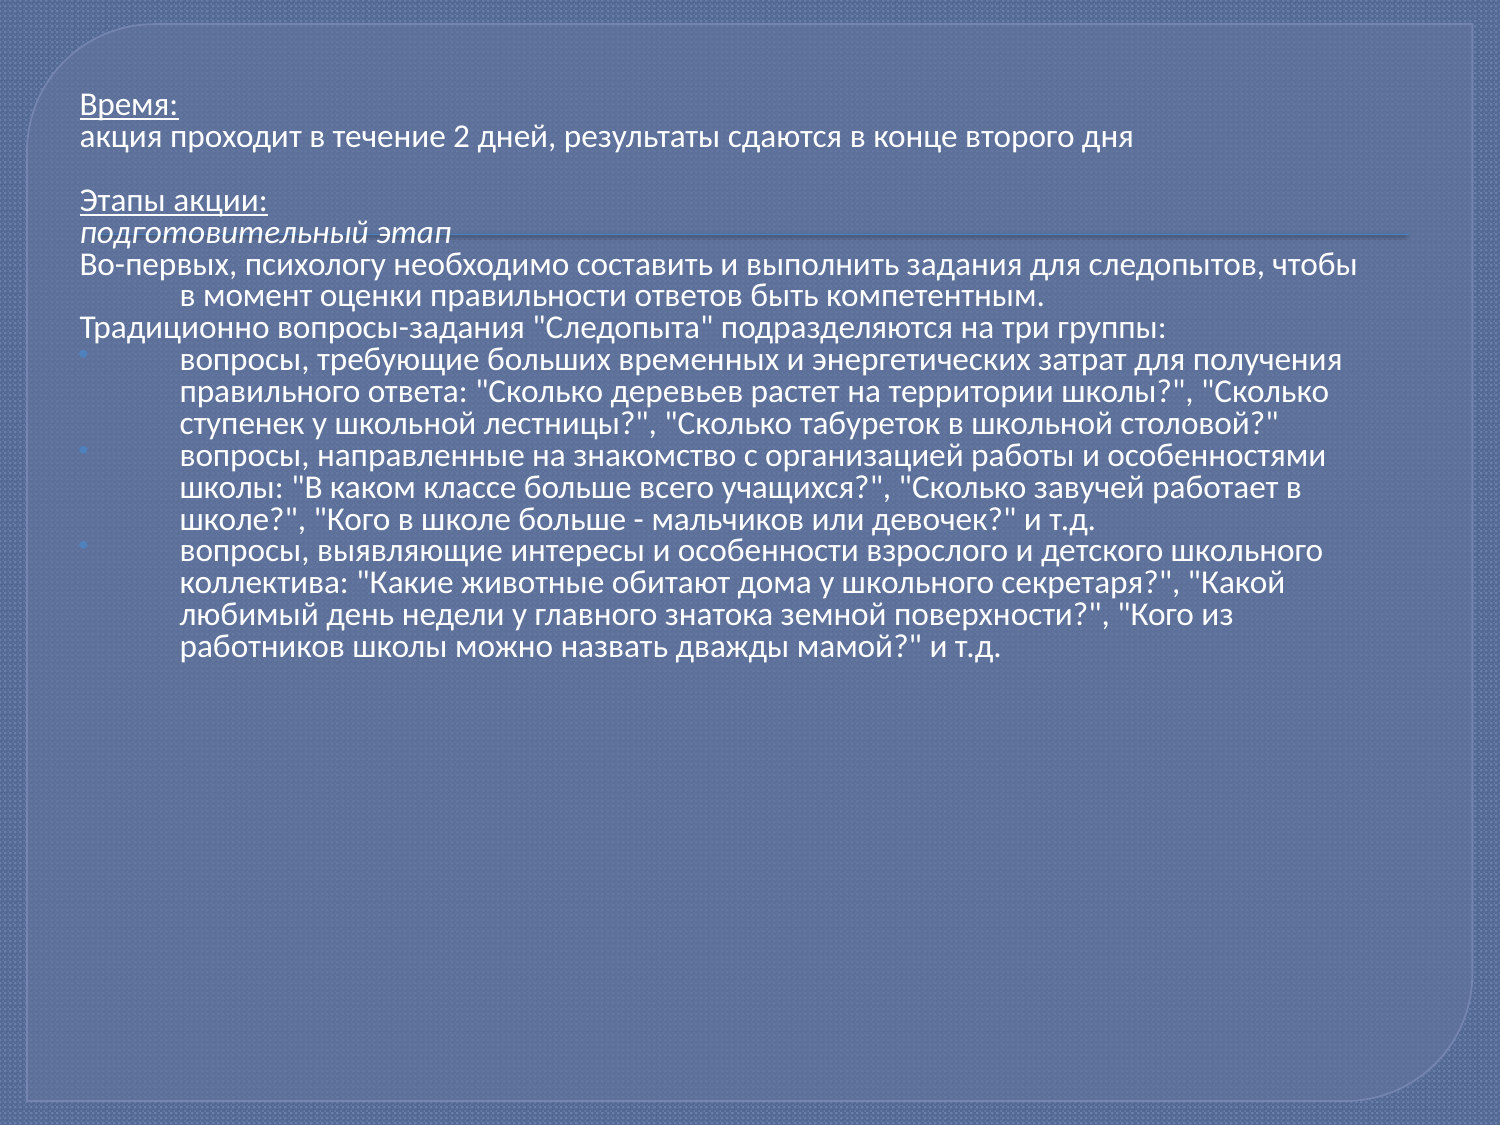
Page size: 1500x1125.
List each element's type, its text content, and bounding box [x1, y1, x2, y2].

list Время: акция проходит в течение 2 дней, результаты сдаются в конце второго дня Этапы акции: подготовительный этап Во-первых, психологу необходимо составить и выполнить задания для следопытов, чтобы в момент оценки правильности ответов быть компетентным. Традиционно вопросы-задания "Следопыта" подразделяются на три группы: вопросы, требующие больших временных и энергетических затрат для получения правильного ответа: "Сколько деревьев растет на территории школы?", "Сколько ступенек у школьной лестницы?", "Сколько табуреток в школьной столовой?" вопросы, направленные на знакомство с организацией работы и особенностями школы: "В каком классе больше всего учащихся?", "Сколько завучей работает в школе?", "Кого в школе больше - мальчиков или девочек?" и т.д. вопросы, выявляющие интересы и особенности взрослого и детского школьного коллектива: "Какие животные обитают дома у школьного секретаря?", "Какой любимый день недели у главного знатока земной поверхности?", "Кого из работников школы можно назвать дважды мамой?" и т.д. [64, 42, 1375, 953]
